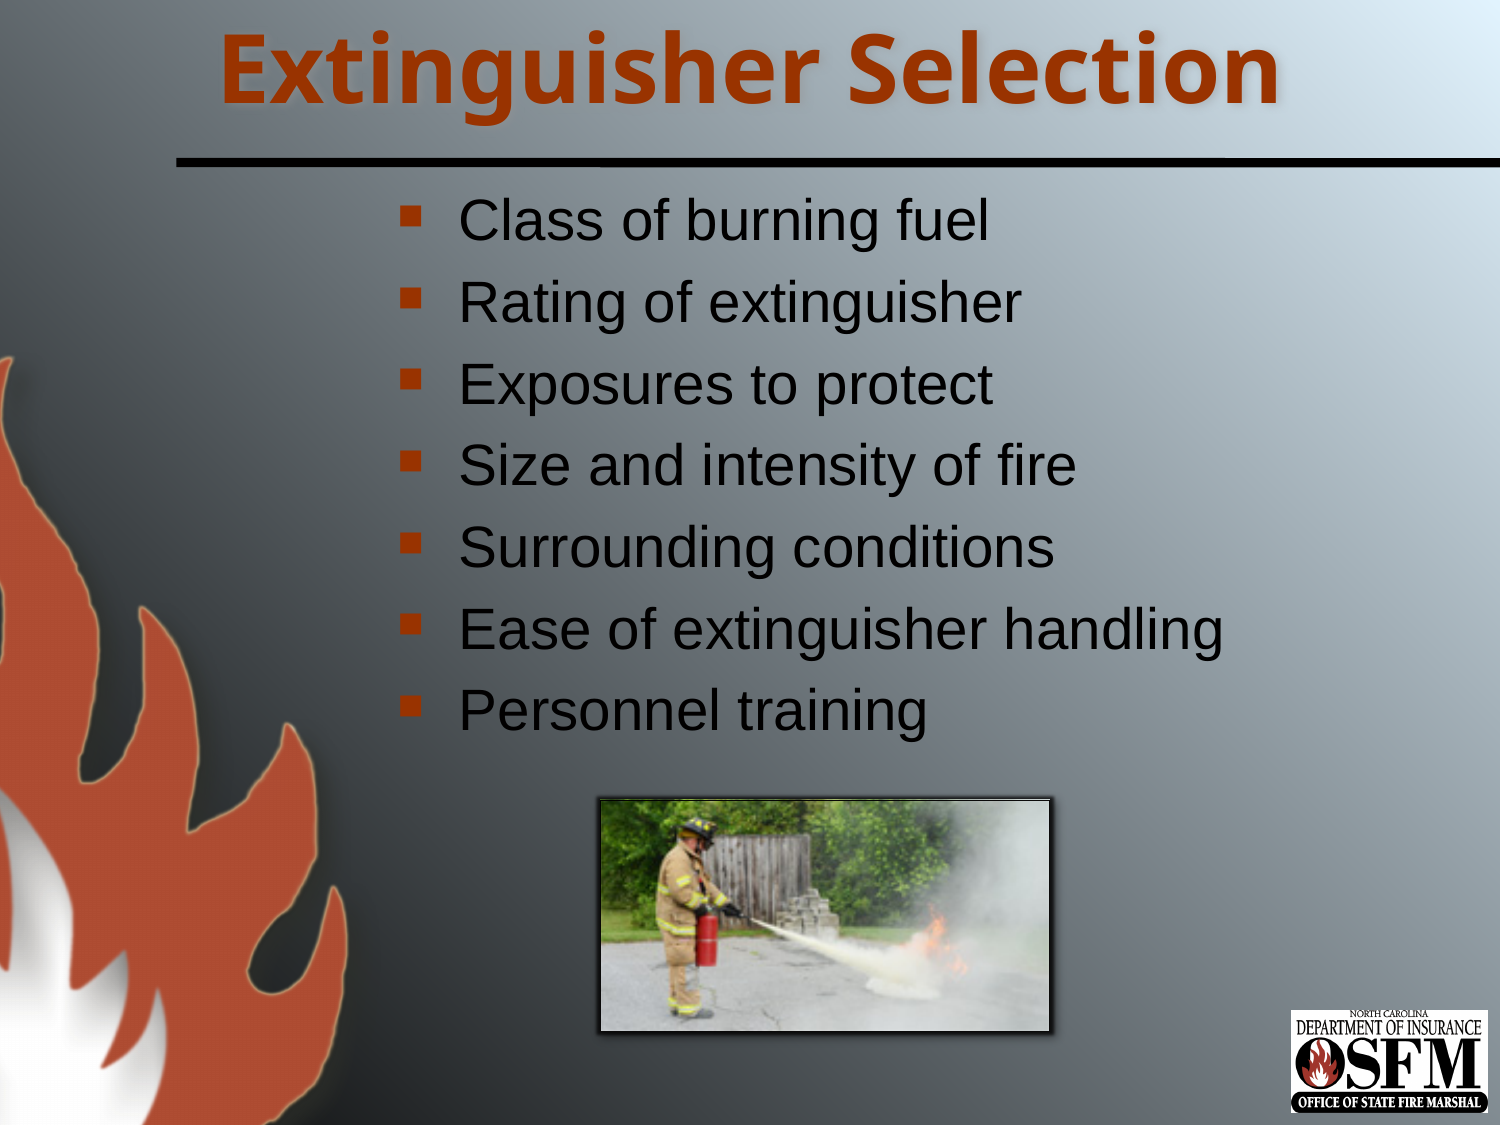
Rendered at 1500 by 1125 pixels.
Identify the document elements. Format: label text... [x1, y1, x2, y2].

picture [1291, 1010, 1488, 1113]
list Class of burning fuel Rating of extinguisher Exposures to protect Size and intensity of fire Surrounding conditions Ease of extinguisher handling Personnel training [387, 174, 1450, 513]
picture [599, 799, 1051, 1032]
picture [0, 262, 350, 1125]
title Extinguisher Selection [0, 0, 1500, 132]
